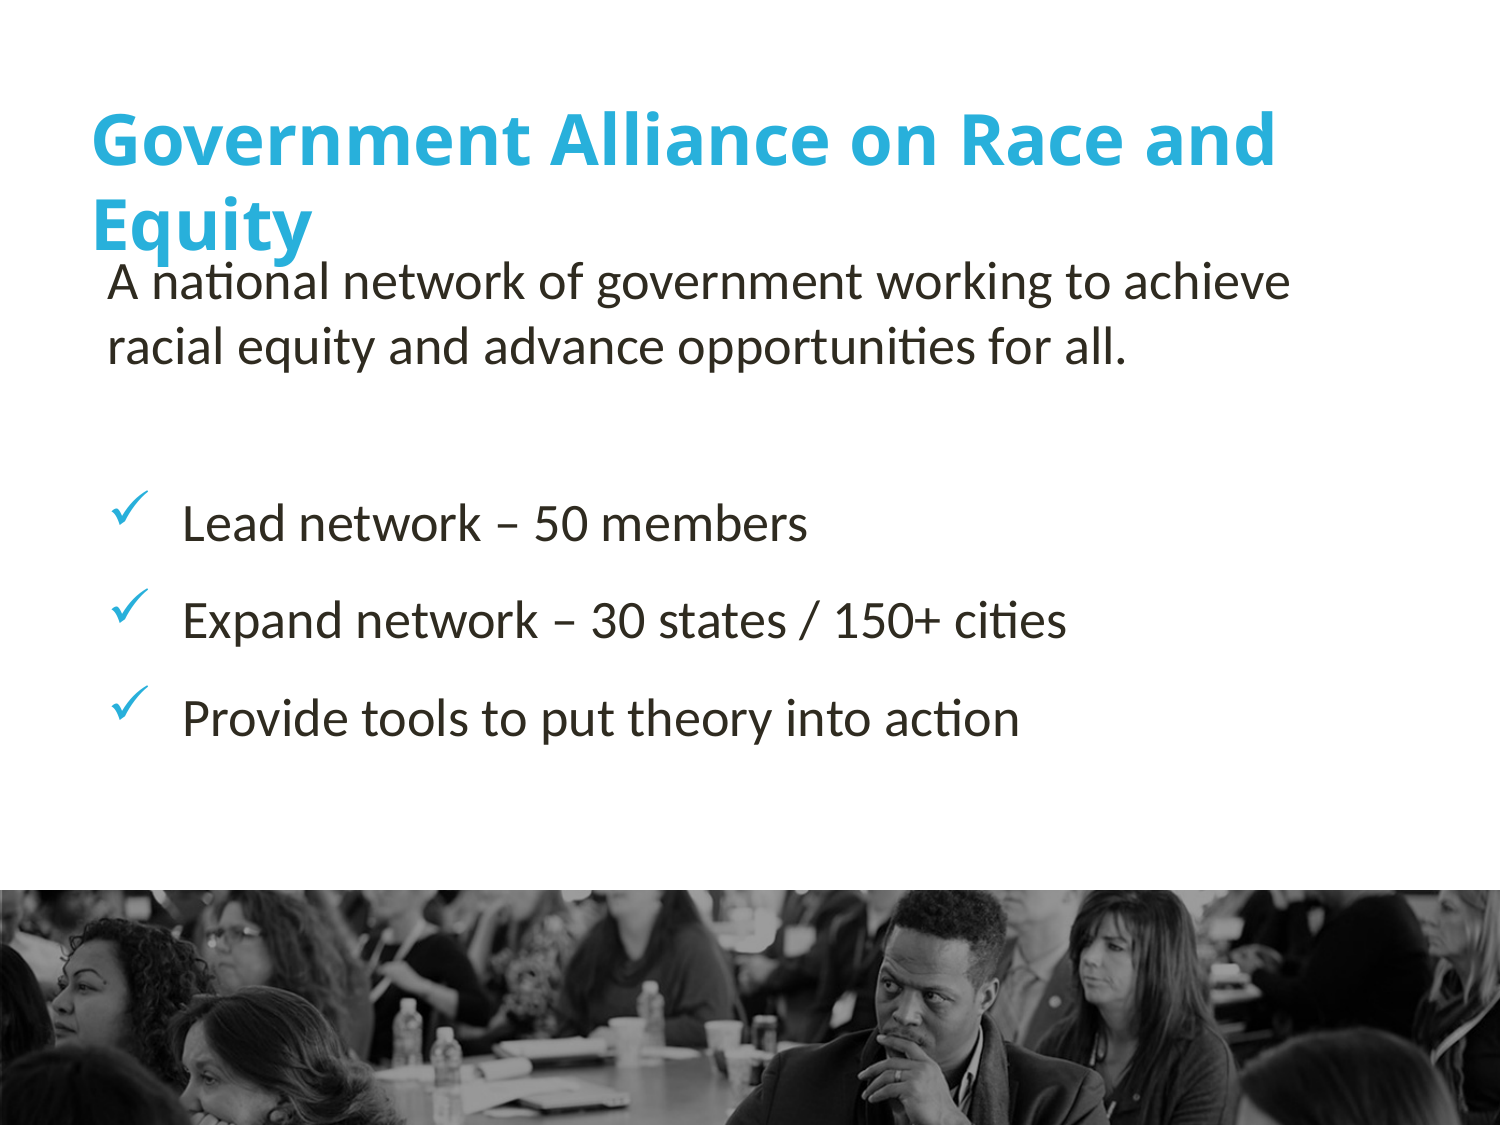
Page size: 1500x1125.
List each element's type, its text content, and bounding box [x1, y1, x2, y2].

text_box A national network of government working to achieve racial equity and advance opportunities for all. Lead network – 50 members Expand network – 30 states / 150+ cities Provide tools to put theory into action [92, 237, 1318, 825]
picture [0, 890, 1500, 1125]
text_box Government Alliance on Race and Equity [75, 87, 1388, 175]
